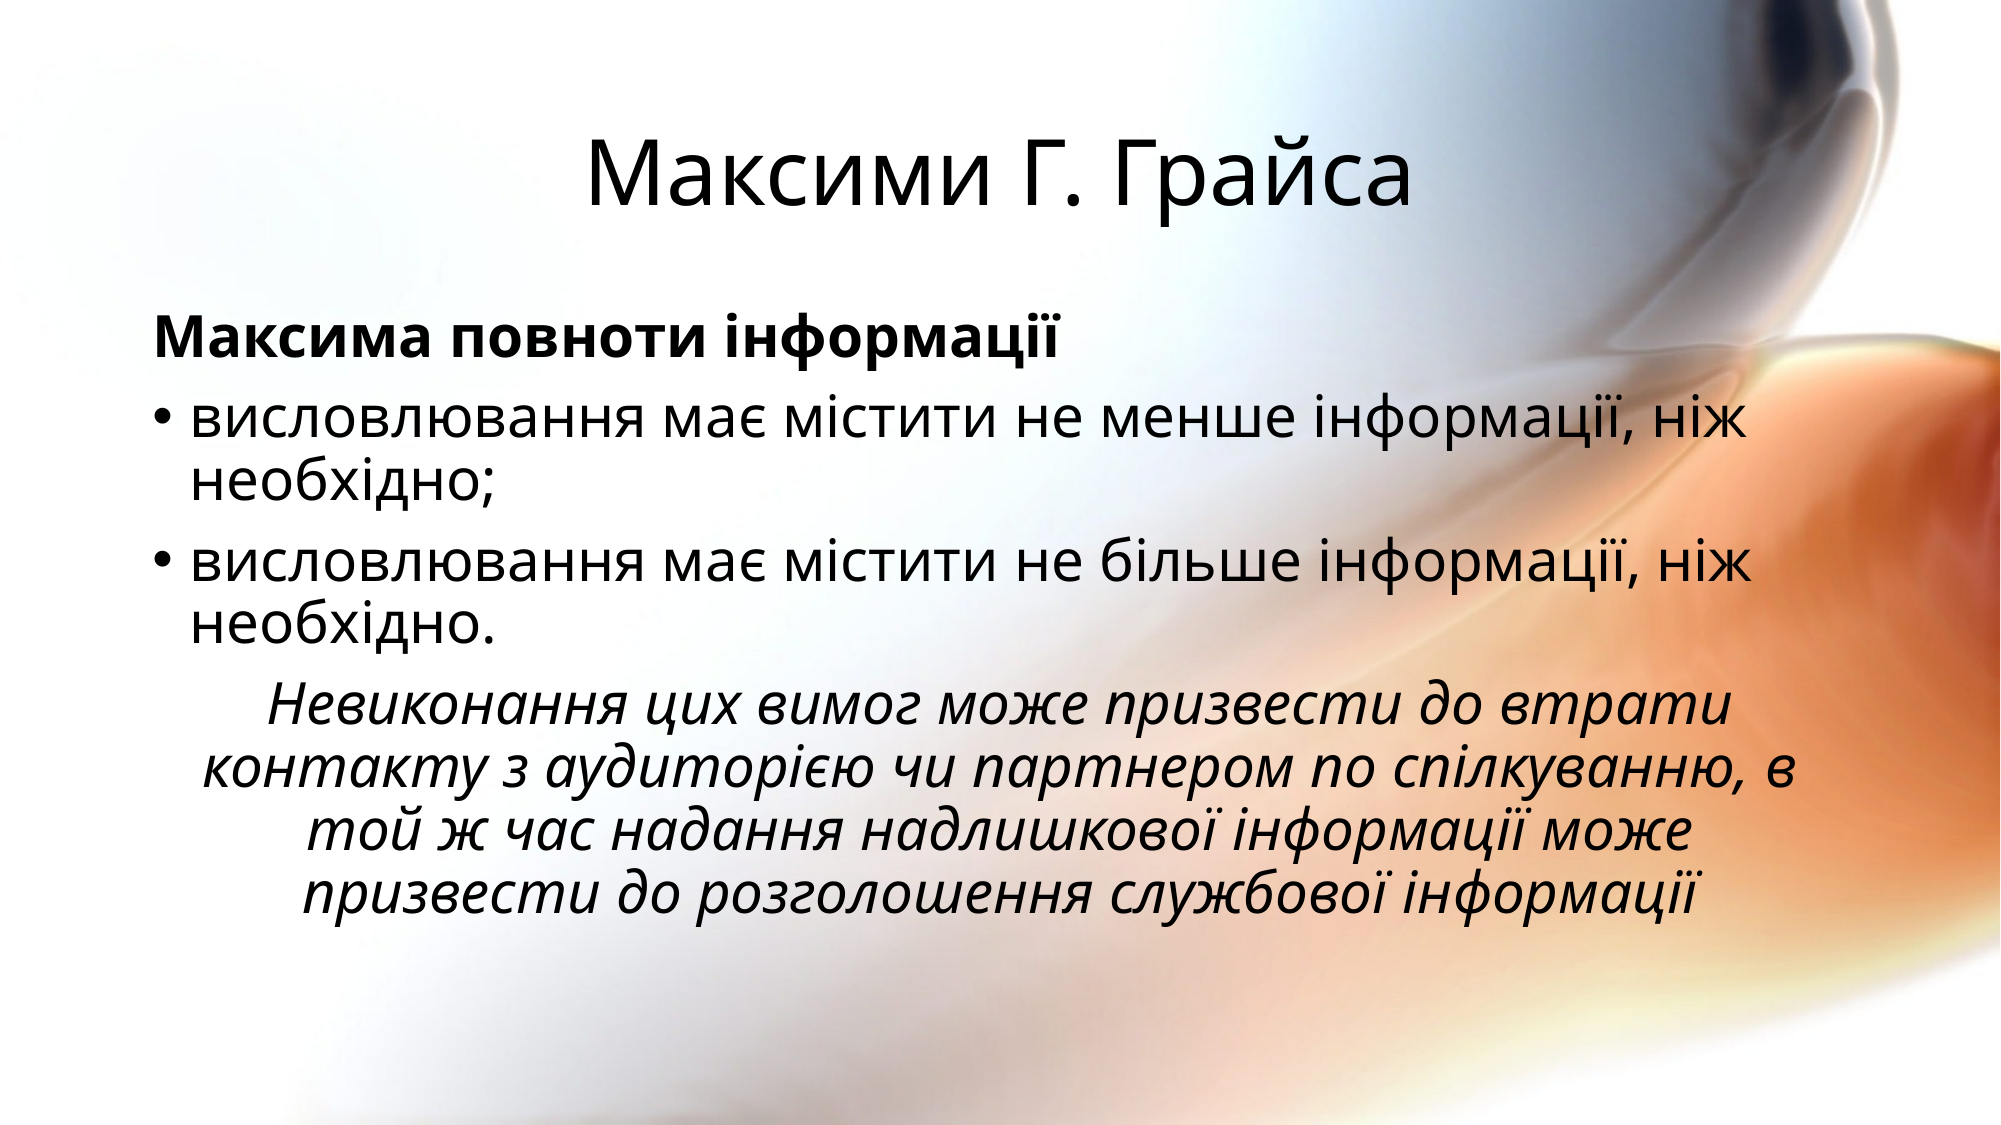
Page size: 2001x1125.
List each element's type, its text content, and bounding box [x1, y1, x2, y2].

title Максими Г. Грайса [137, 59, 1863, 278]
list Максима повноти інформації висловлювання має містити не менше інформації, ніж необхідно; висловлювання має містити не більше інформації, ніж необхідно. Невиконання цих вимог може призвести до втрати контакту з аудиторією чи партнером по спілкуванню, в той ж час надання надлишкової інформації може призвести до розголошення службової інформації [137, 299, 1863, 1014]
picture [0, 0, 2001, 1125]
